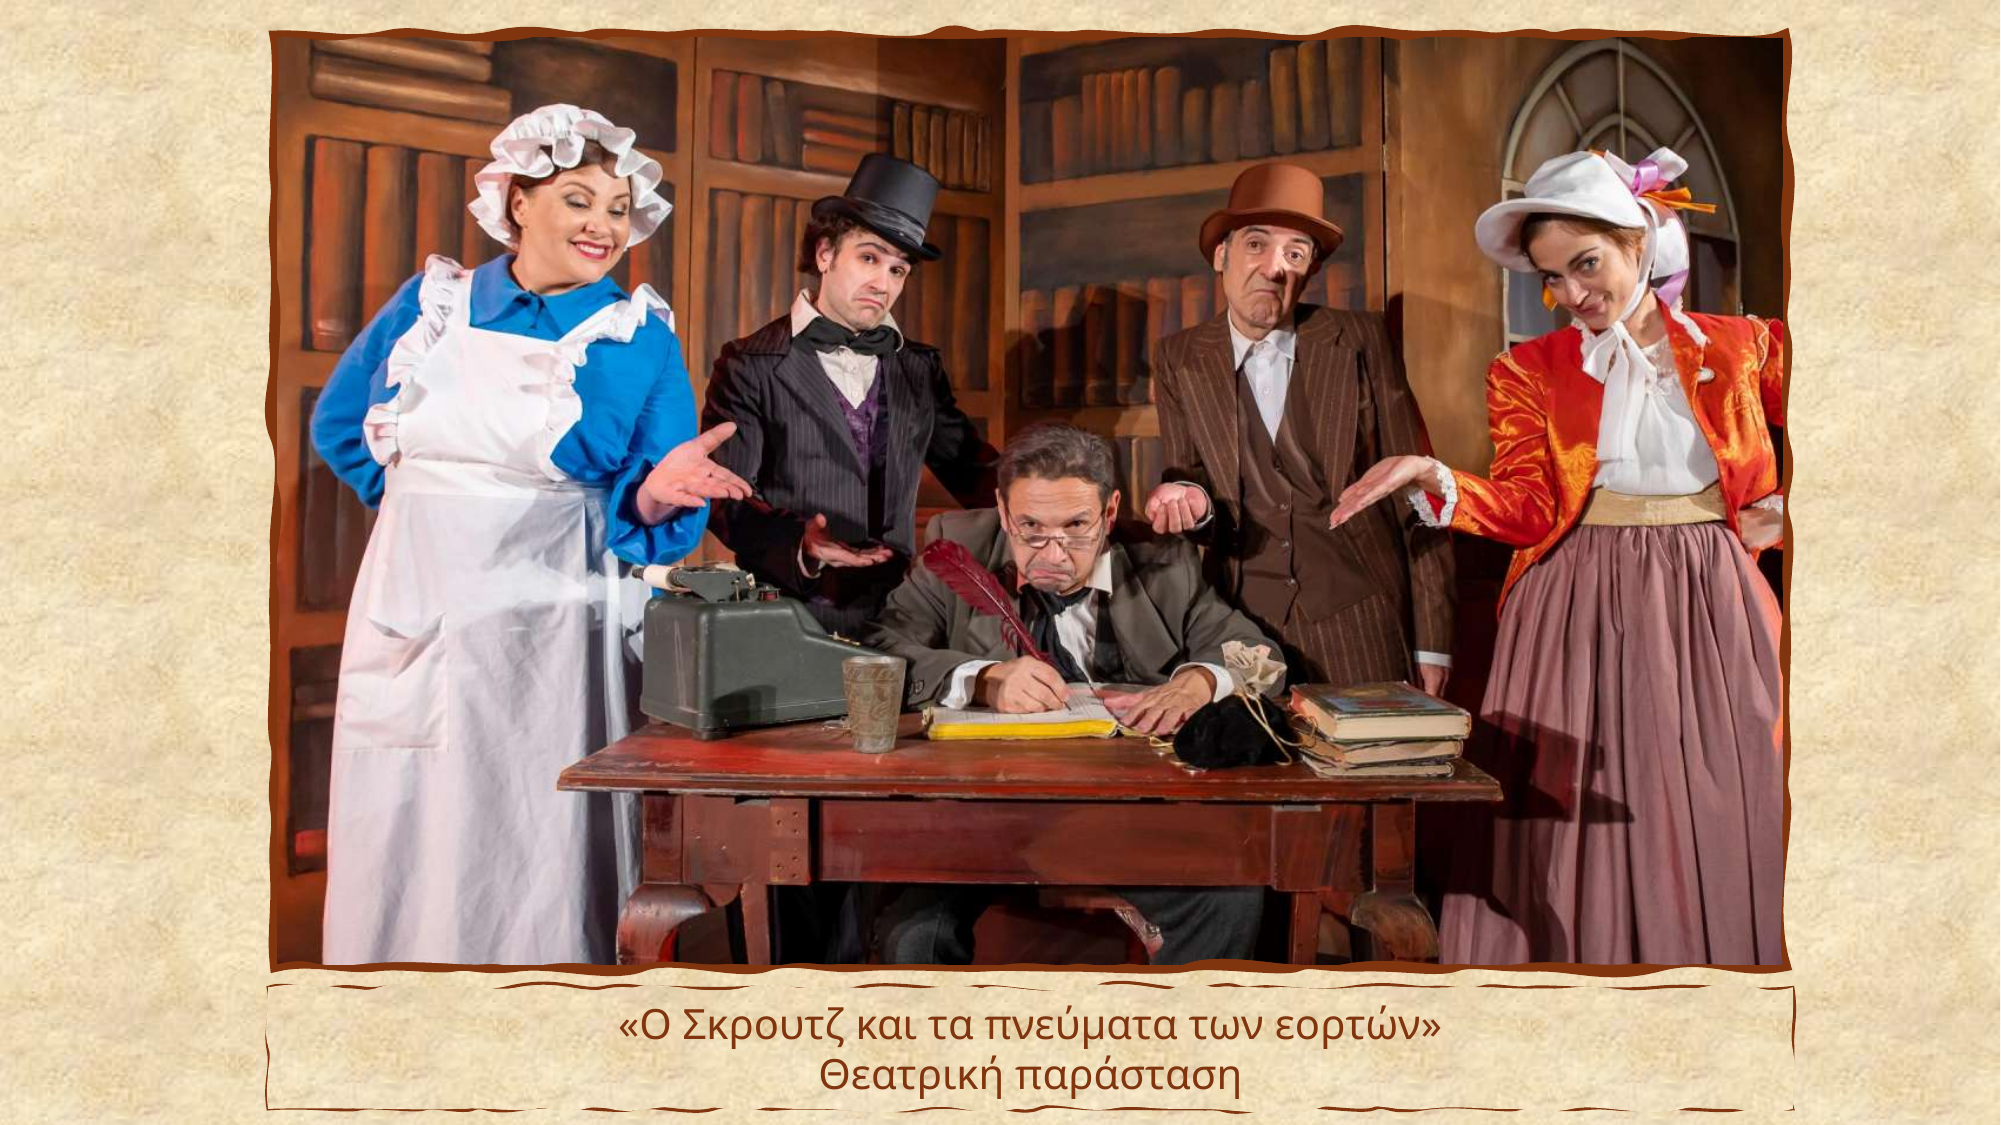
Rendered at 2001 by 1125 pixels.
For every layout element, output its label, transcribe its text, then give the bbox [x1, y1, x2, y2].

text_box «Ο Σκρουτζ και τα πνεύματα των εορτών» Θεατρική παράσταση [265, 980, 1797, 1114]
picture [0, 0, 2001, 1125]
